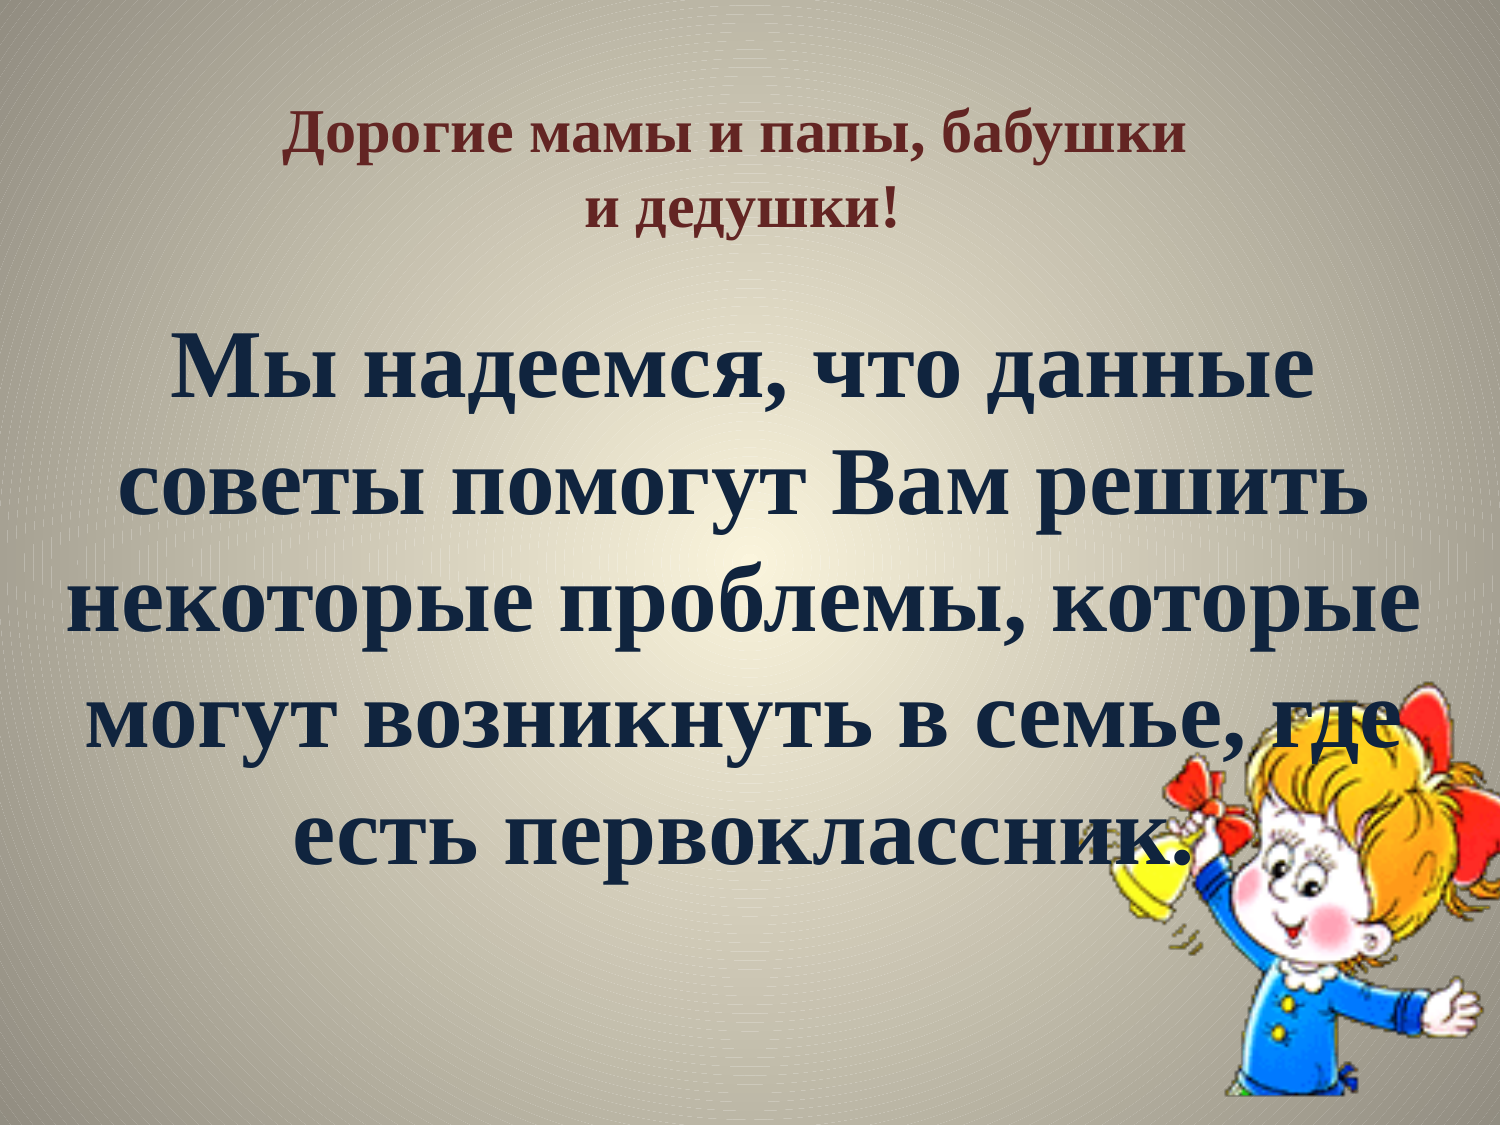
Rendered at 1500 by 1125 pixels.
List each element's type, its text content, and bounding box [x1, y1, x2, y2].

title Дорогие мамы и папы, бабушки и дедушки! [105, 82, 1381, 292]
subtitle Мы надеемся, что данные советы помогут Вам решить некоторые проблемы, которые могут возникнуть в семье, где есть первоклассник. [46, 292, 1442, 903]
picture [1077, 668, 1500, 1103]
